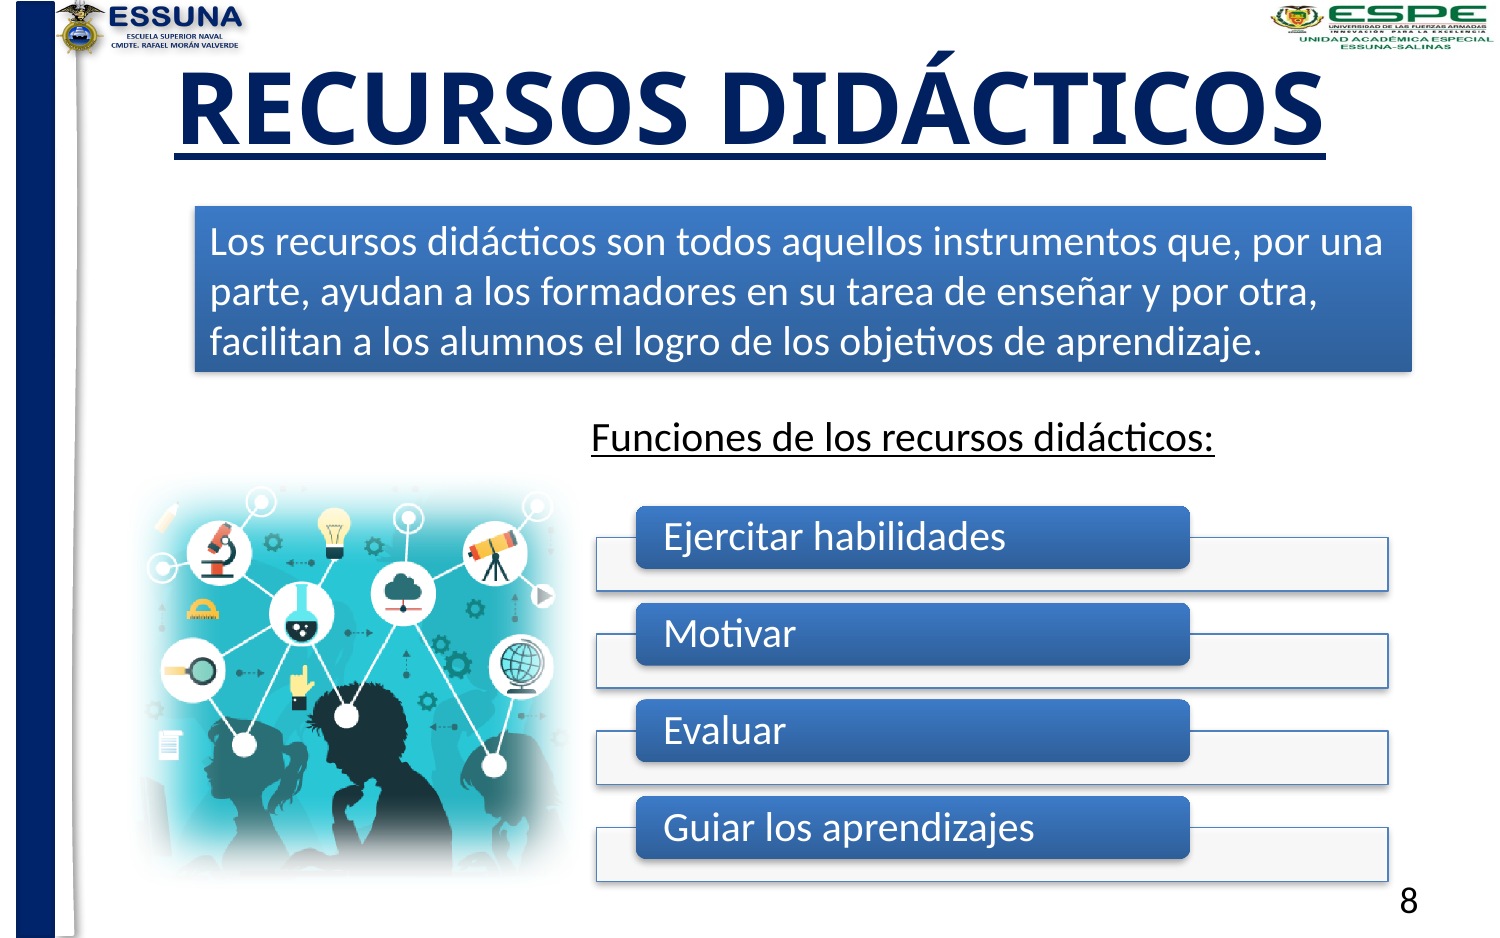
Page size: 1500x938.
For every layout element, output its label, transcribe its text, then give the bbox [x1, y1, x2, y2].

text_box Funciones de los recursos didácticos: [576, 402, 1230, 468]
picture [1269, 0, 1500, 50]
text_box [596, 496, 1389, 891]
slide_number 8 [1384, 868, 1500, 919]
picture [53, 0, 266, 54]
picture [123, 468, 585, 893]
title RECURSOS DIDÁCTICOS [75, 37, 1425, 194]
text_box Los recursos didácticos son todos aquellos instrumentos que, por una parte, ayudan a los formadores en su tarea de enseñar y por otra, facilitan a los alumnos el logro de los objetivos de aprendizaje. [194, 206, 1412, 372]
